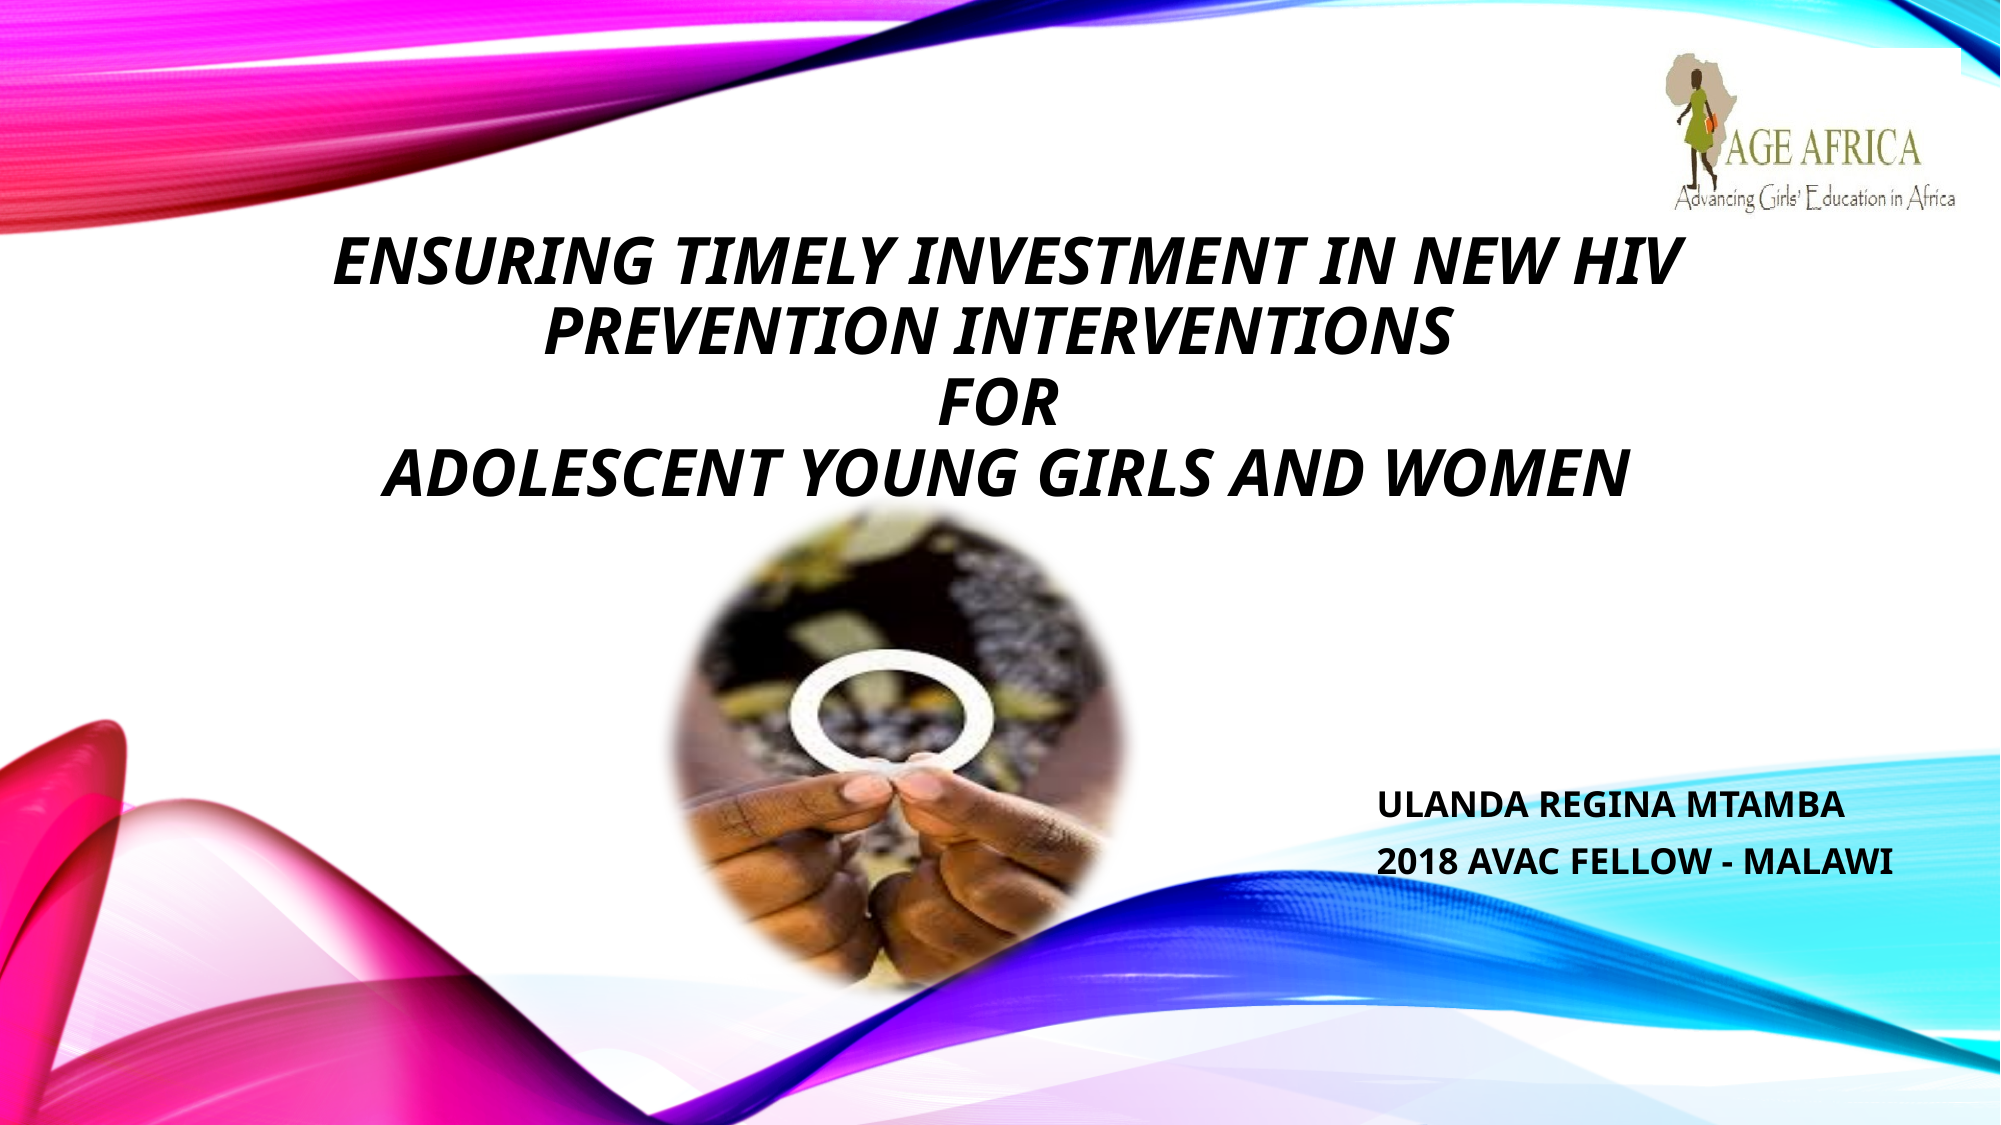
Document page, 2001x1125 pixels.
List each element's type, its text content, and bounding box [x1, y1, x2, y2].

title Ensuring timely investment in new HIV prevention interventions for Adolescent young girls and women [232, 218, 1783, 518]
picture [0, 491, 2000, 1125]
picture [1910, 0, 2000, 45]
picture [0, 0, 2000, 237]
picture [1890, 0, 2000, 75]
subtitle ULANDA REGINA MTAMBA 2018 AVAC FELLOW - MALAWI [1361, 779, 1992, 892]
picture [1795, 1003, 1806, 1008]
